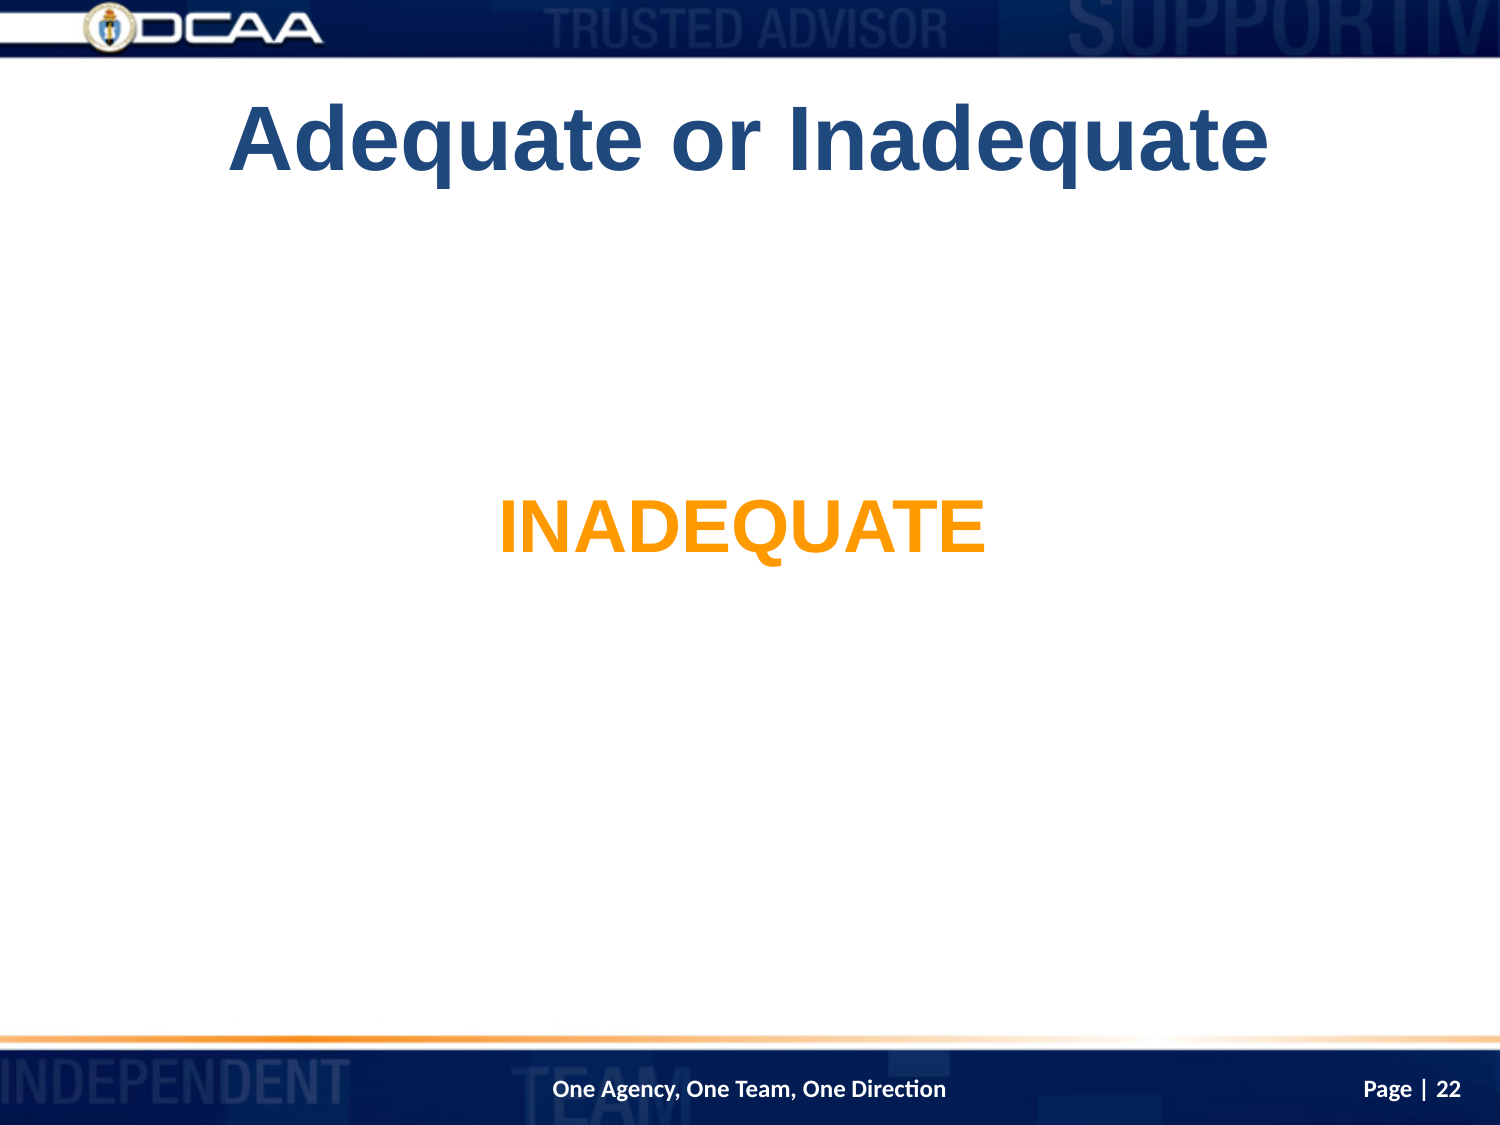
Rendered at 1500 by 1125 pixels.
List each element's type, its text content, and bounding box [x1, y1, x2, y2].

picture [0, 0, 1500, 58]
picture [0, 209, 1500, 1125]
list INADEQUATE [105, 259, 1381, 655]
title Adequate or Inadequate [0, 58, 1500, 209]
slide_number Page | 22 [1234, 1065, 1477, 1111]
